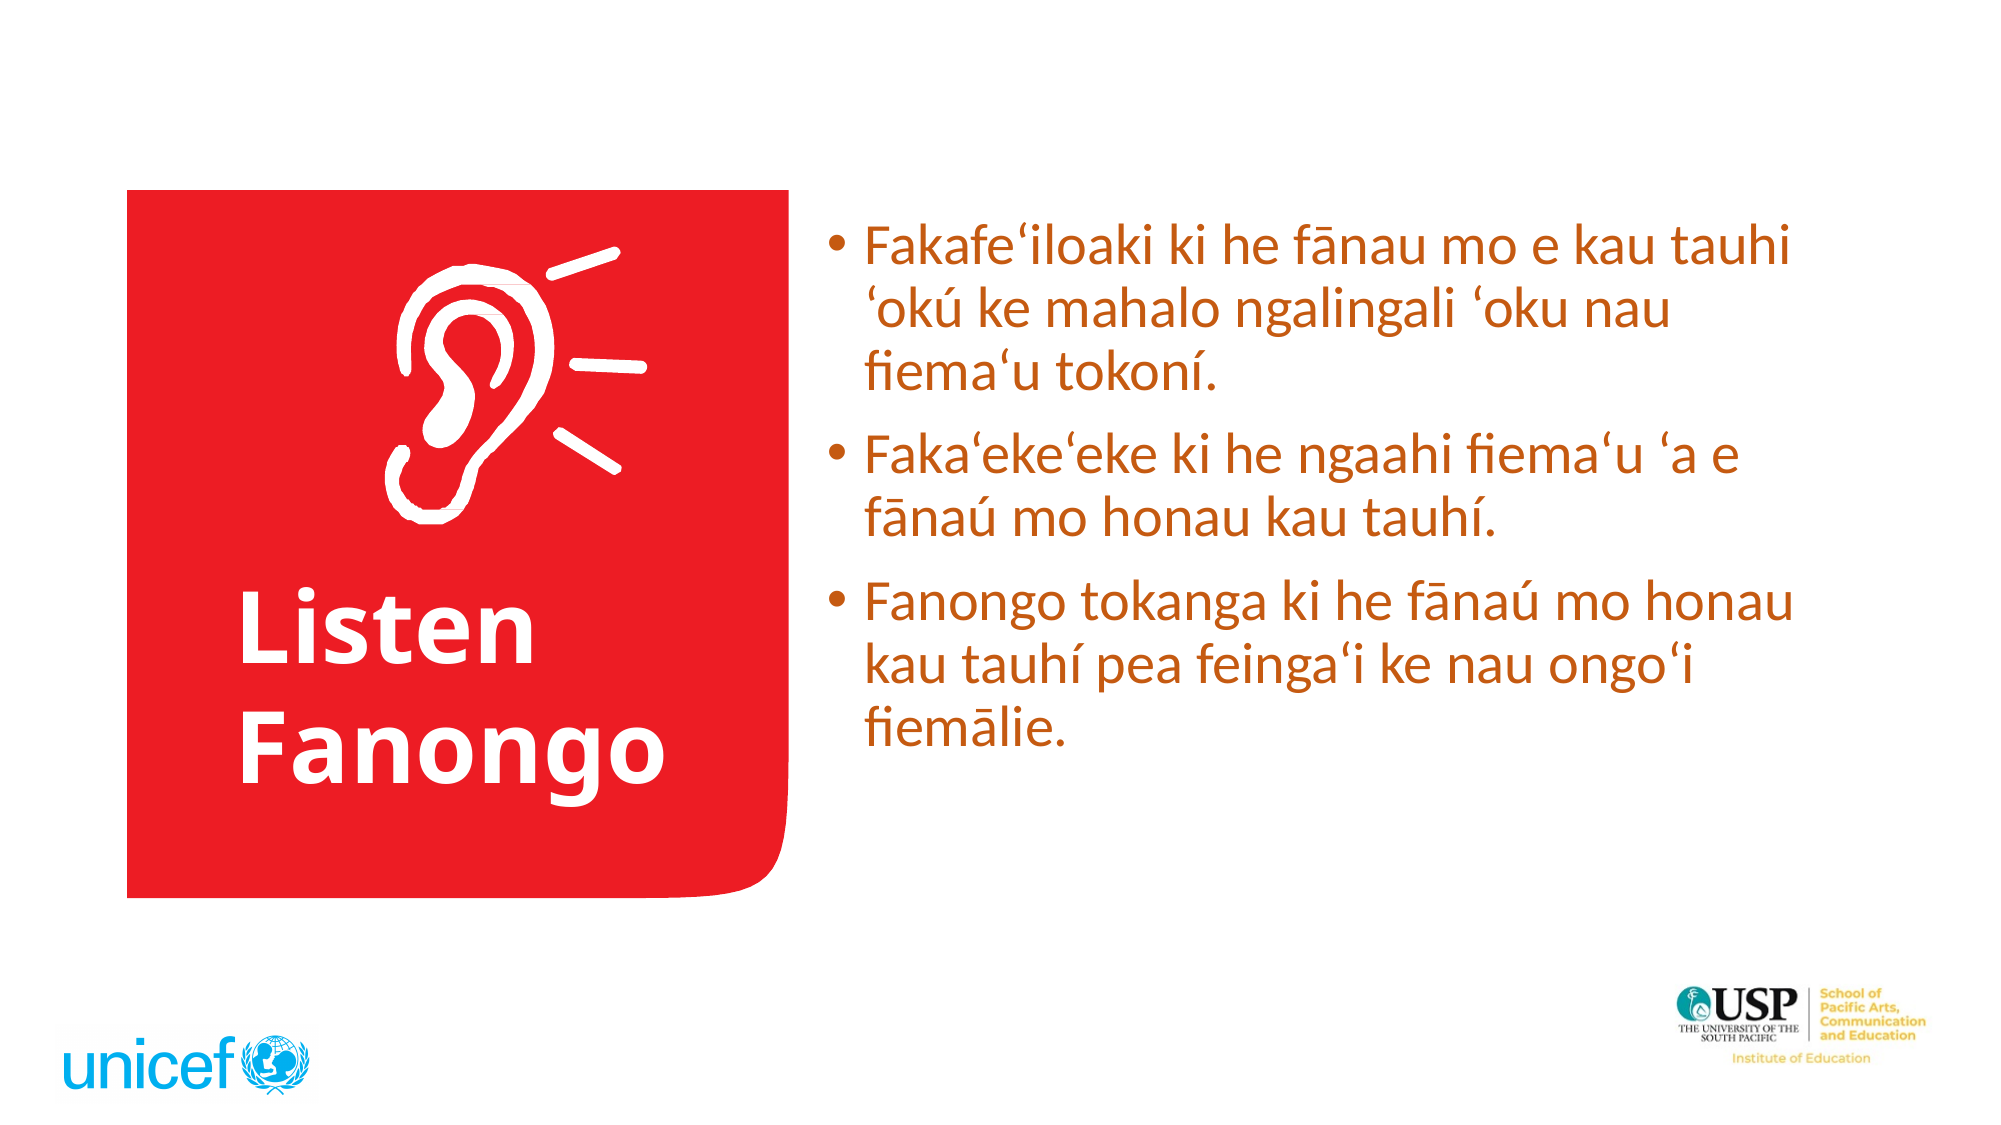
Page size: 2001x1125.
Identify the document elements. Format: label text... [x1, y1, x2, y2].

text_box [384, 263, 555, 525]
text_box [422, 299, 514, 449]
text_box [127, 190, 789, 899]
text_box [569, 357, 648, 374]
text_box Listen Fanongo [233, 563, 706, 747]
picture [55, 1024, 319, 1104]
picture [1643, 952, 1964, 1097]
list Fakafe‘iloaki ki he fānau mo e kau tauhi ‘okú ke mahalo ngalingali ‘oku nau fiema‘u tokoní. Faka‘eke‘eke ki he ngaahi fiema‘u ‘a e fānaú mo honau kau tauhí. Fanongo tokanga ki he fānaú mo honau kau tauhí pea feinga‘i ke nau ongo‘i fiemālie. [811, 206, 1876, 921]
text_box [545, 246, 621, 281]
text_box [553, 427, 622, 475]
